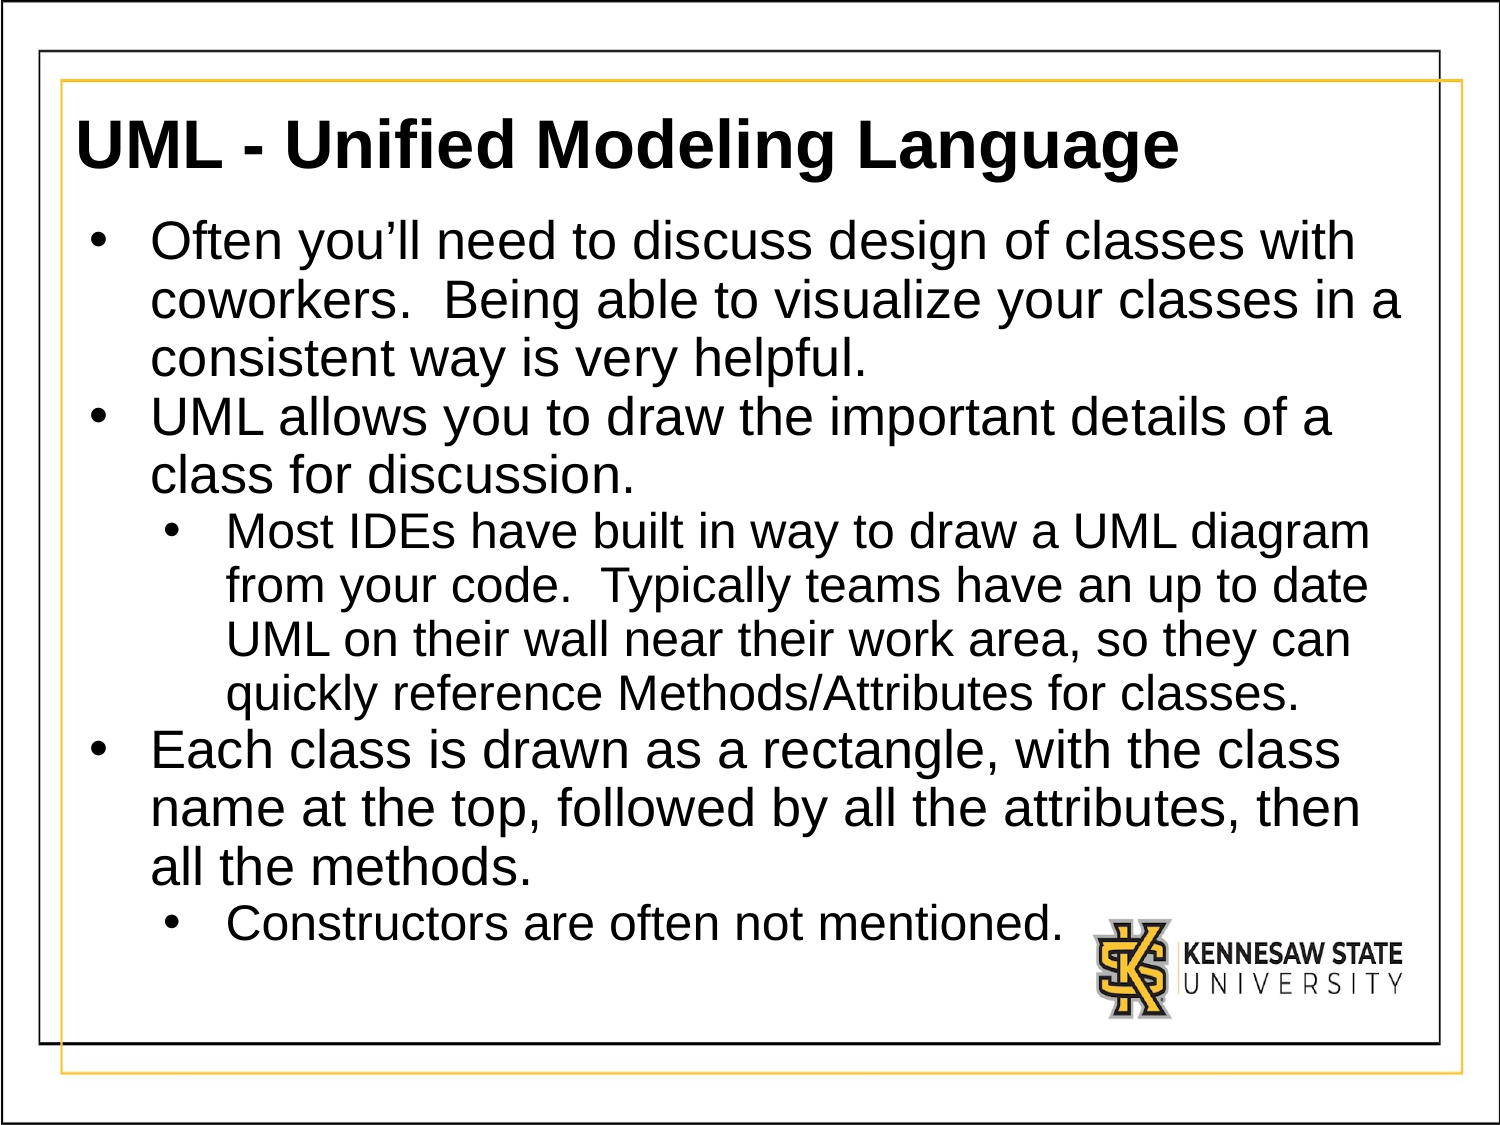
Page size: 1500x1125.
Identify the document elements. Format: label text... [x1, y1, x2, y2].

list Often you’ll need to discuss design of classes with coworkers. Being able to visualize your classes in a consistent way is very helpful. UML allows you to draw the important details of a class for discussion. Most IDEs have built in way to draw a UML diagram from your code. Typically teams have an up to date UML on their wall near their work area, so they can quickly reference Methods/Attributes for classes. Each class is drawn as a rectangle, with the class name at the top, followed by all the attributes, then all the methods. Constructors are often not mentioned. [60, 205, 1442, 1029]
picture [0, 0, 1500, 1125]
title UML - Unified Modeling Language [60, 83, 1442, 205]
